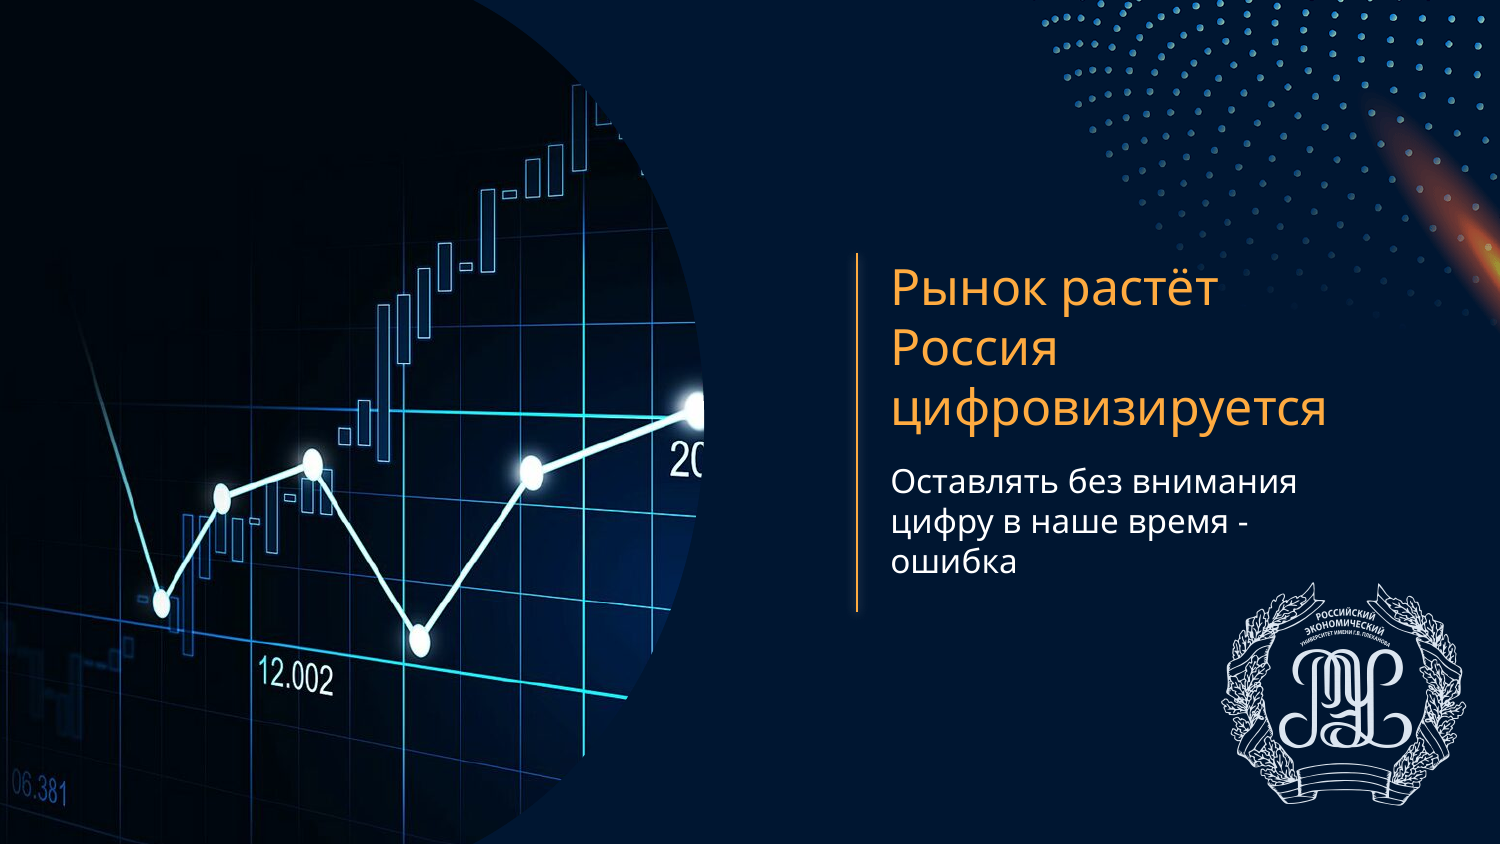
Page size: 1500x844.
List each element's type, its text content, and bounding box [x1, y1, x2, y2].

title Рынок растёт Россия цифровизируется [875, 244, 1386, 451]
list Оставлять без внимания цифру в наше время - ошибка [875, 445, 1341, 651]
picture [0, 0, 1500, 844]
